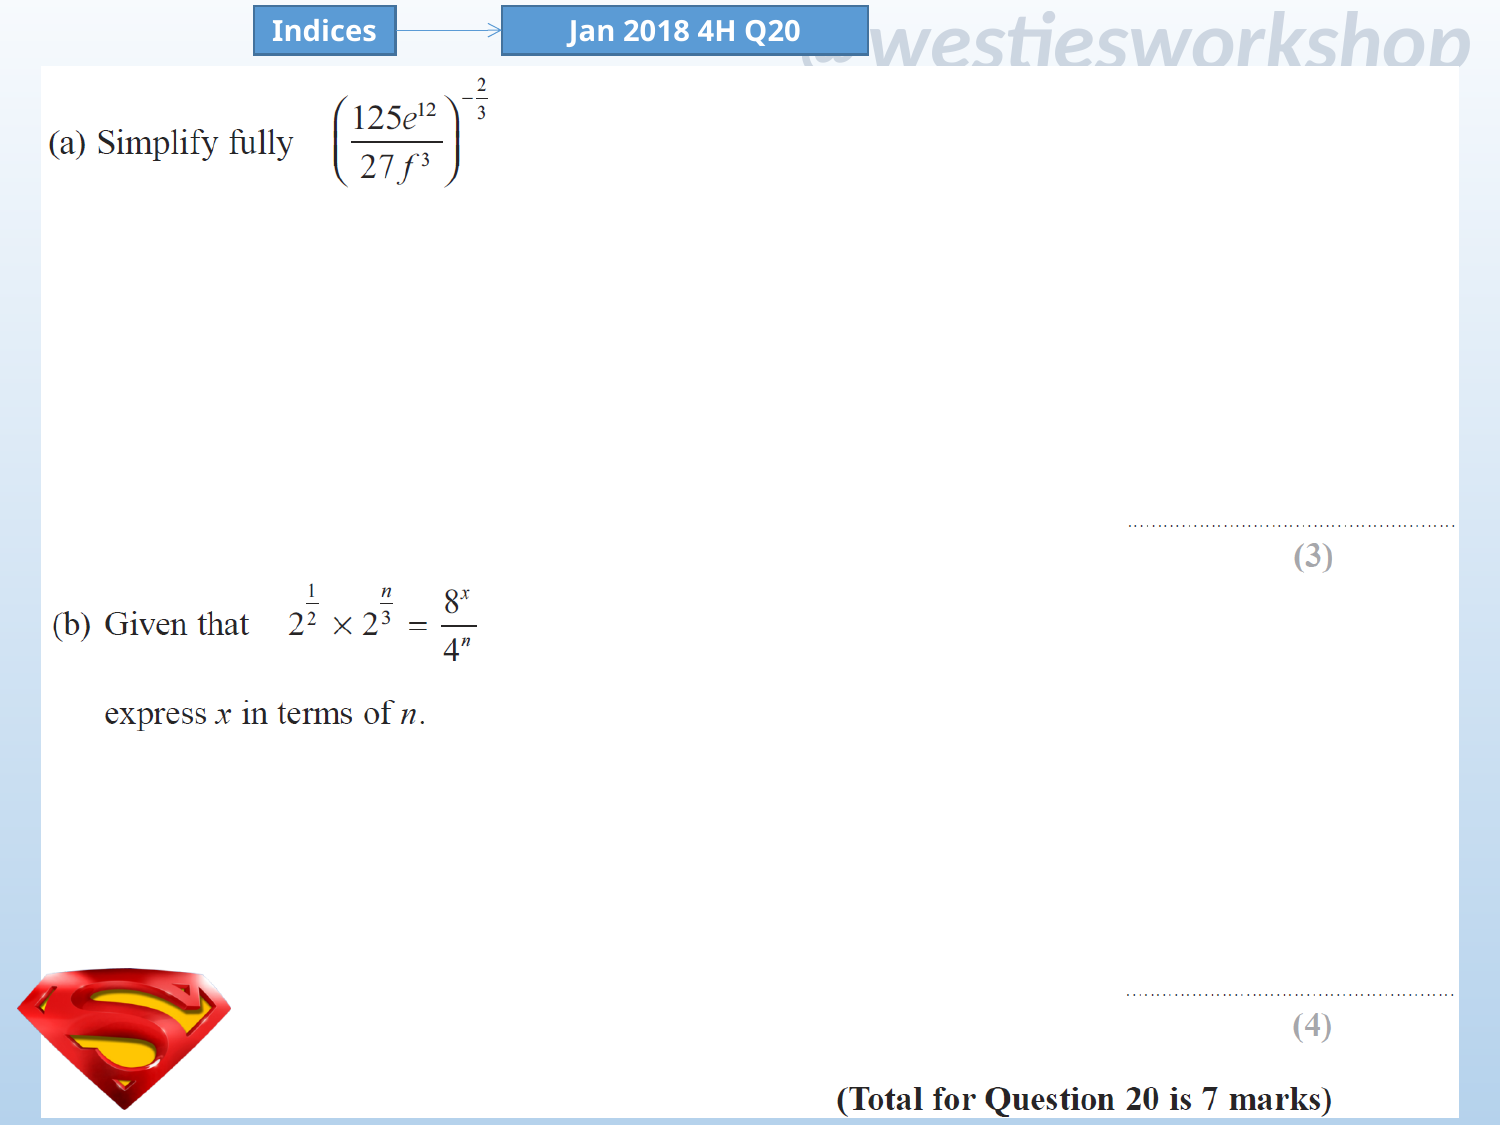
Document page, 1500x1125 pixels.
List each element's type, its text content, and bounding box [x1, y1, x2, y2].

text_box Jan 2018 4H Q20 [501, 5, 869, 56]
picture [17, 66, 1459, 1118]
text_box Indices [253, 5, 397, 56]
